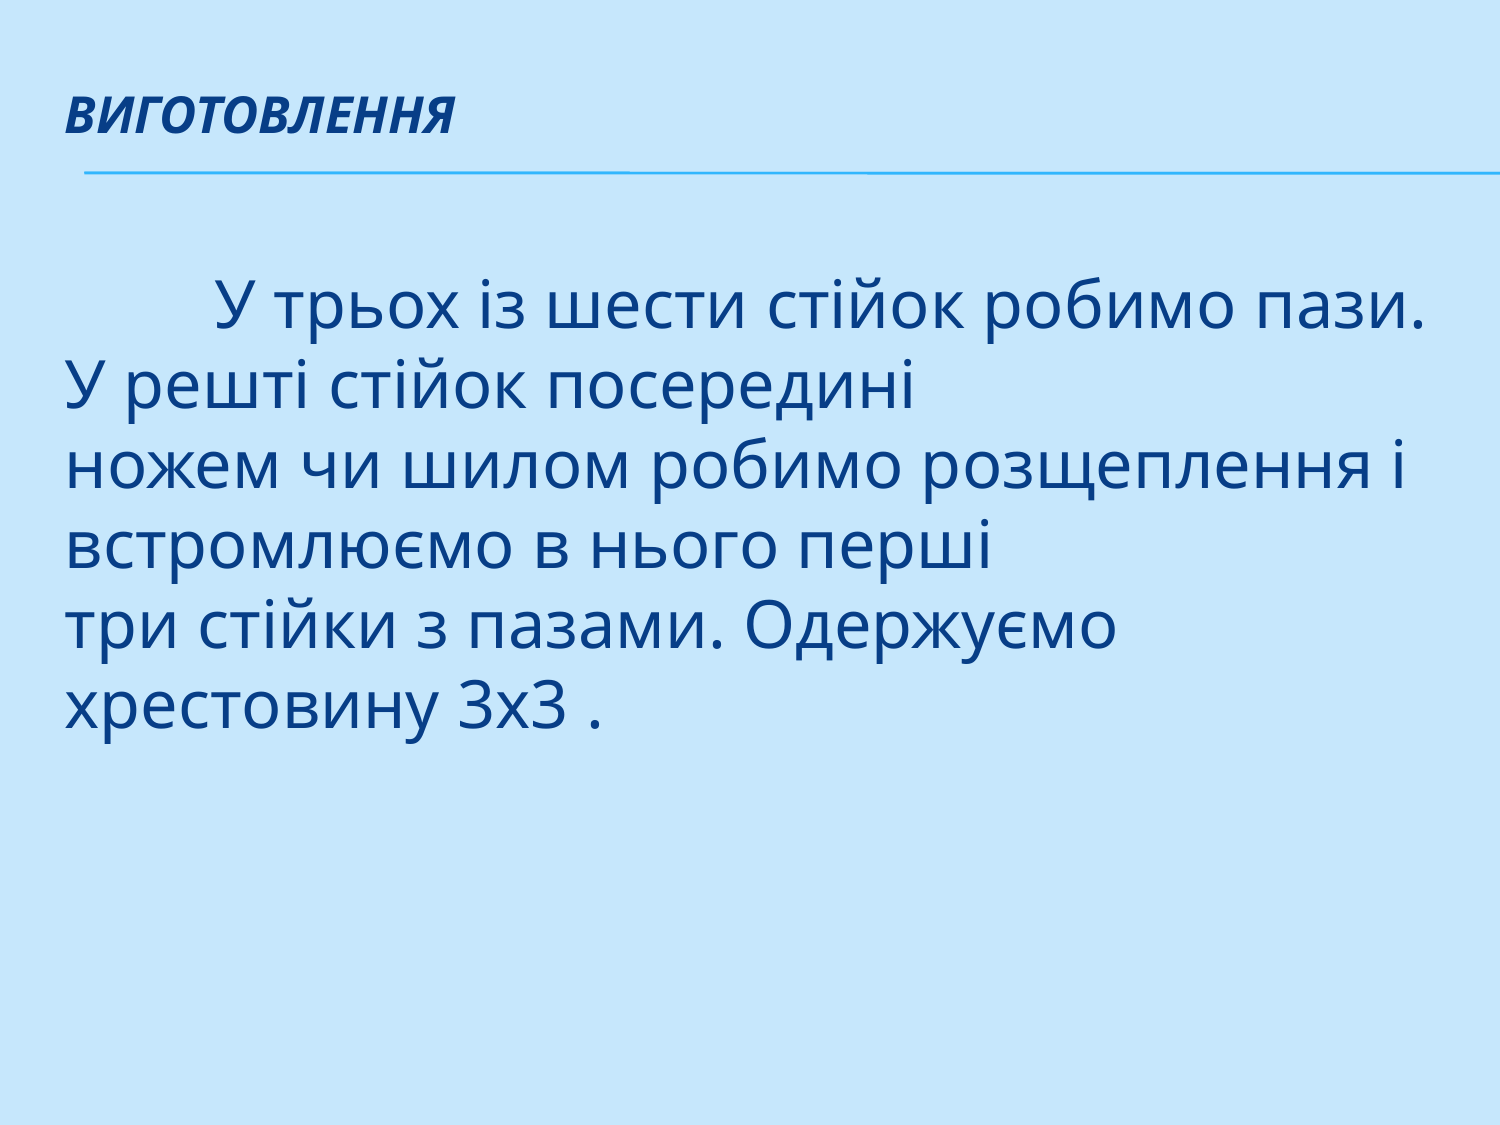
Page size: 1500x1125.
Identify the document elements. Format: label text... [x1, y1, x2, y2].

title Виготовлення [50, 75, 1475, 213]
list У трьох із шести стійок робимо пази. У решті стійок посередині ножем чи шилом робимо розщеплення і встромлюємо в нього перші три стійки з пазами. Одержуємо хрестовину 3x3 . [50, 254, 1475, 998]
